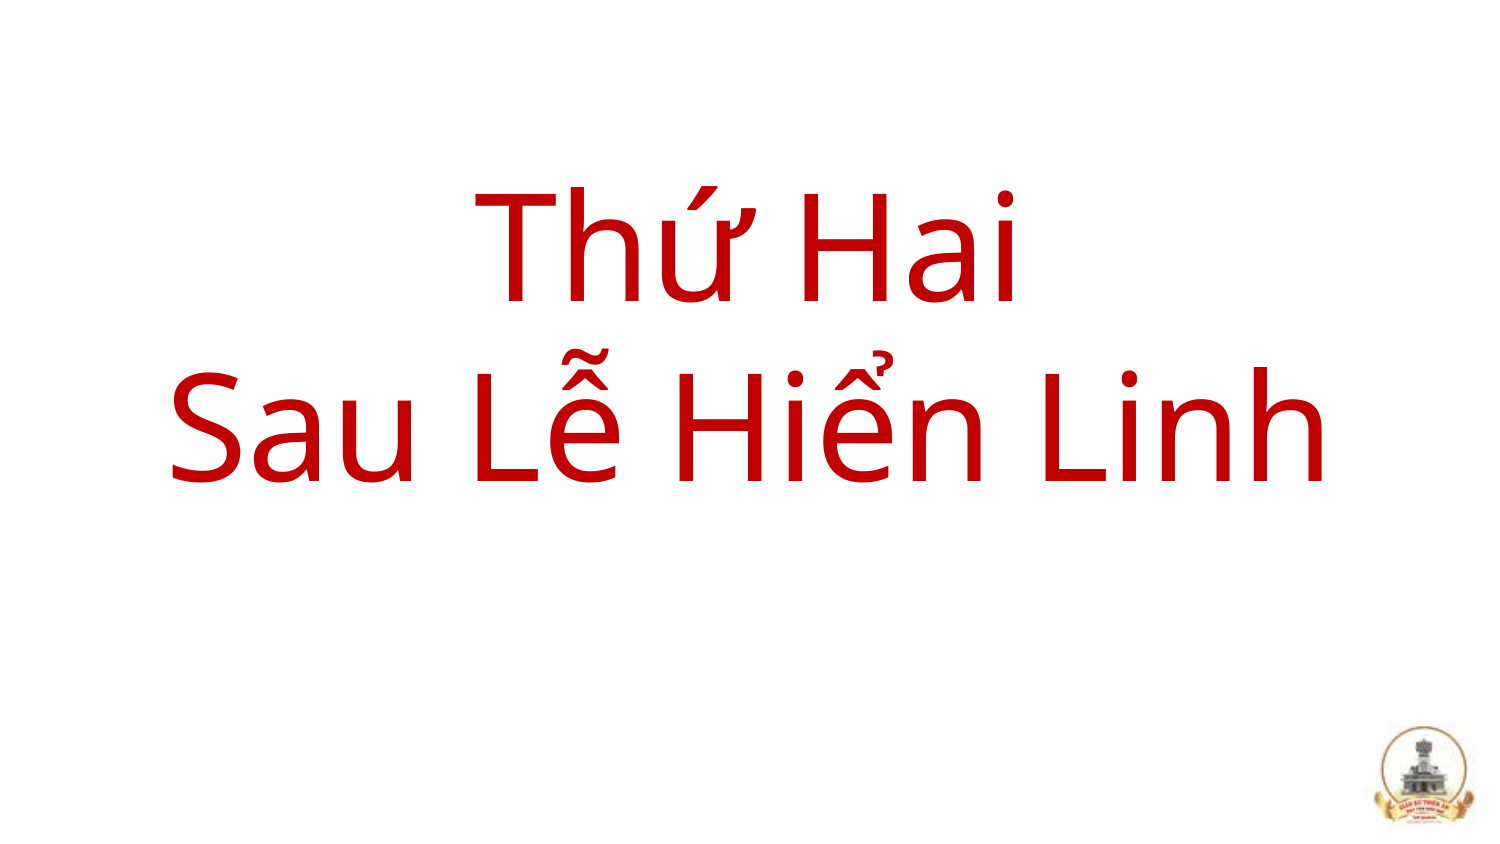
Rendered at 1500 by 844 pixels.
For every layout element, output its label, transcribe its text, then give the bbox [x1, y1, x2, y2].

title Thứ Hai Sau Lễ Hiển Linh [0, 0, 1500, 844]
